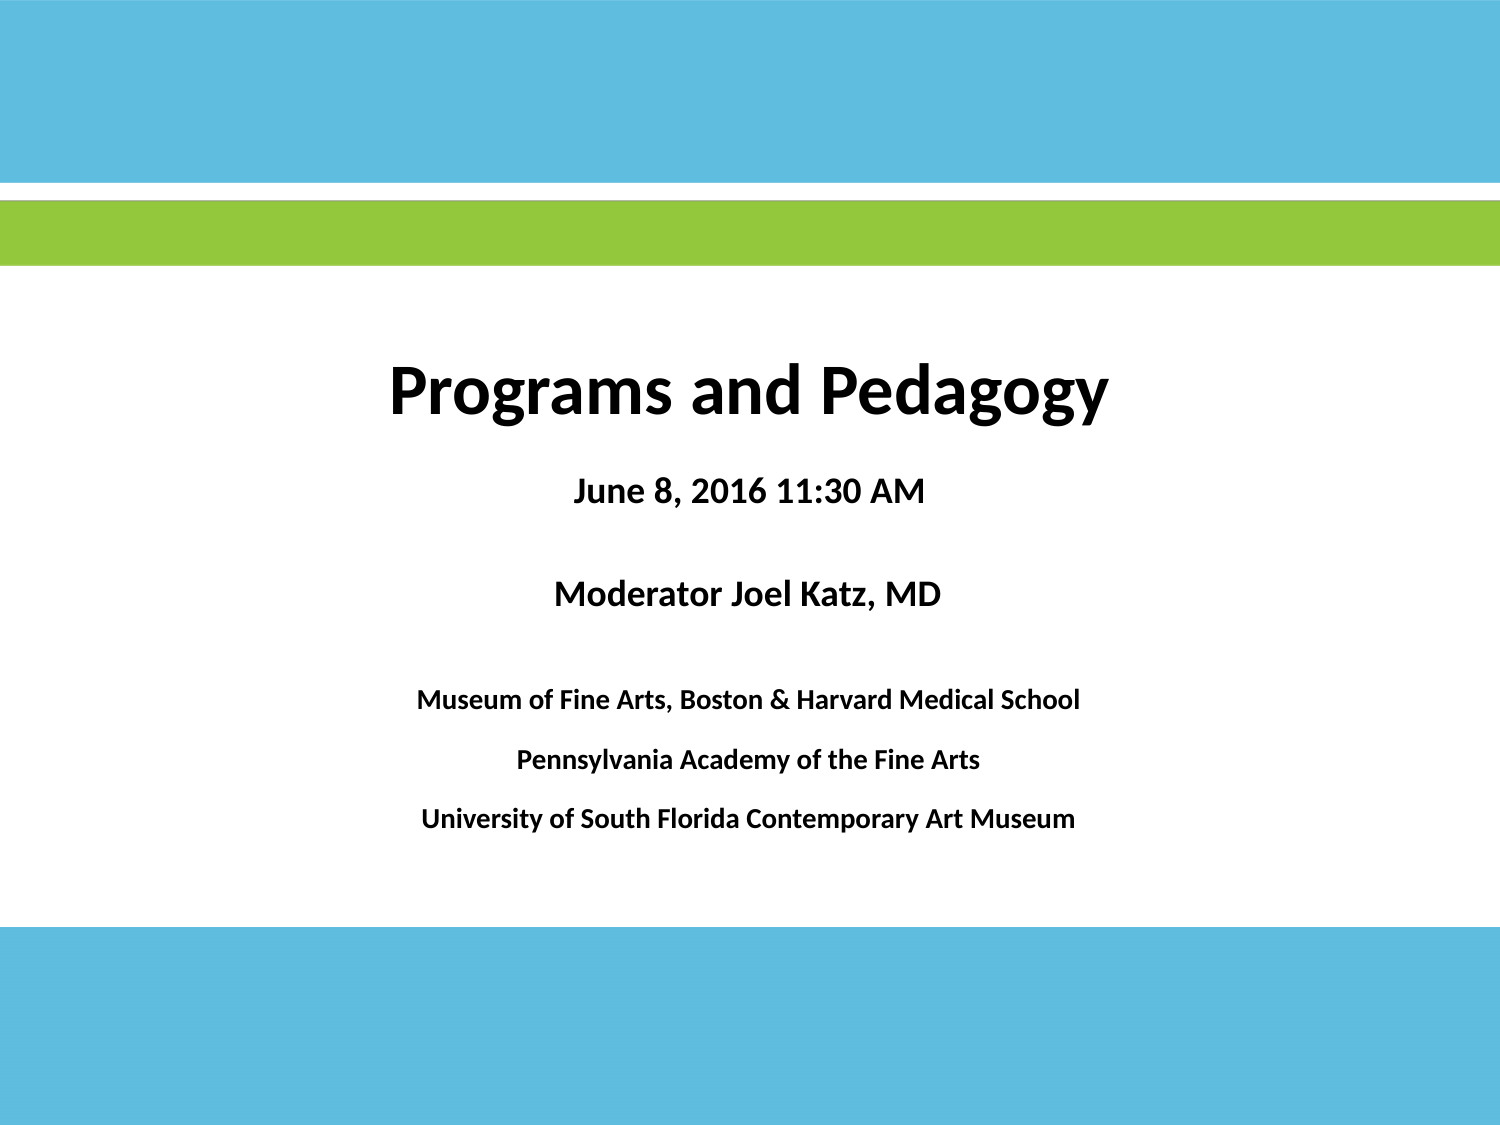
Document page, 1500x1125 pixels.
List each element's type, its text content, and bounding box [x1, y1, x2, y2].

picture [0, 926, 1500, 1125]
title Programs and Pedagogy June 8, 2016 11:30 AM [112, 314, 1388, 540]
picture [0, 0, 1500, 267]
subtitle Museum of Fine Arts, Boston & Harvard Medical School Pennsylvania Academy of the Fine Arts University of South Florida Contemporary Art Museum [62, 673, 1436, 859]
text_box Moderator Joel Katz, MD [302, 561, 1194, 622]
